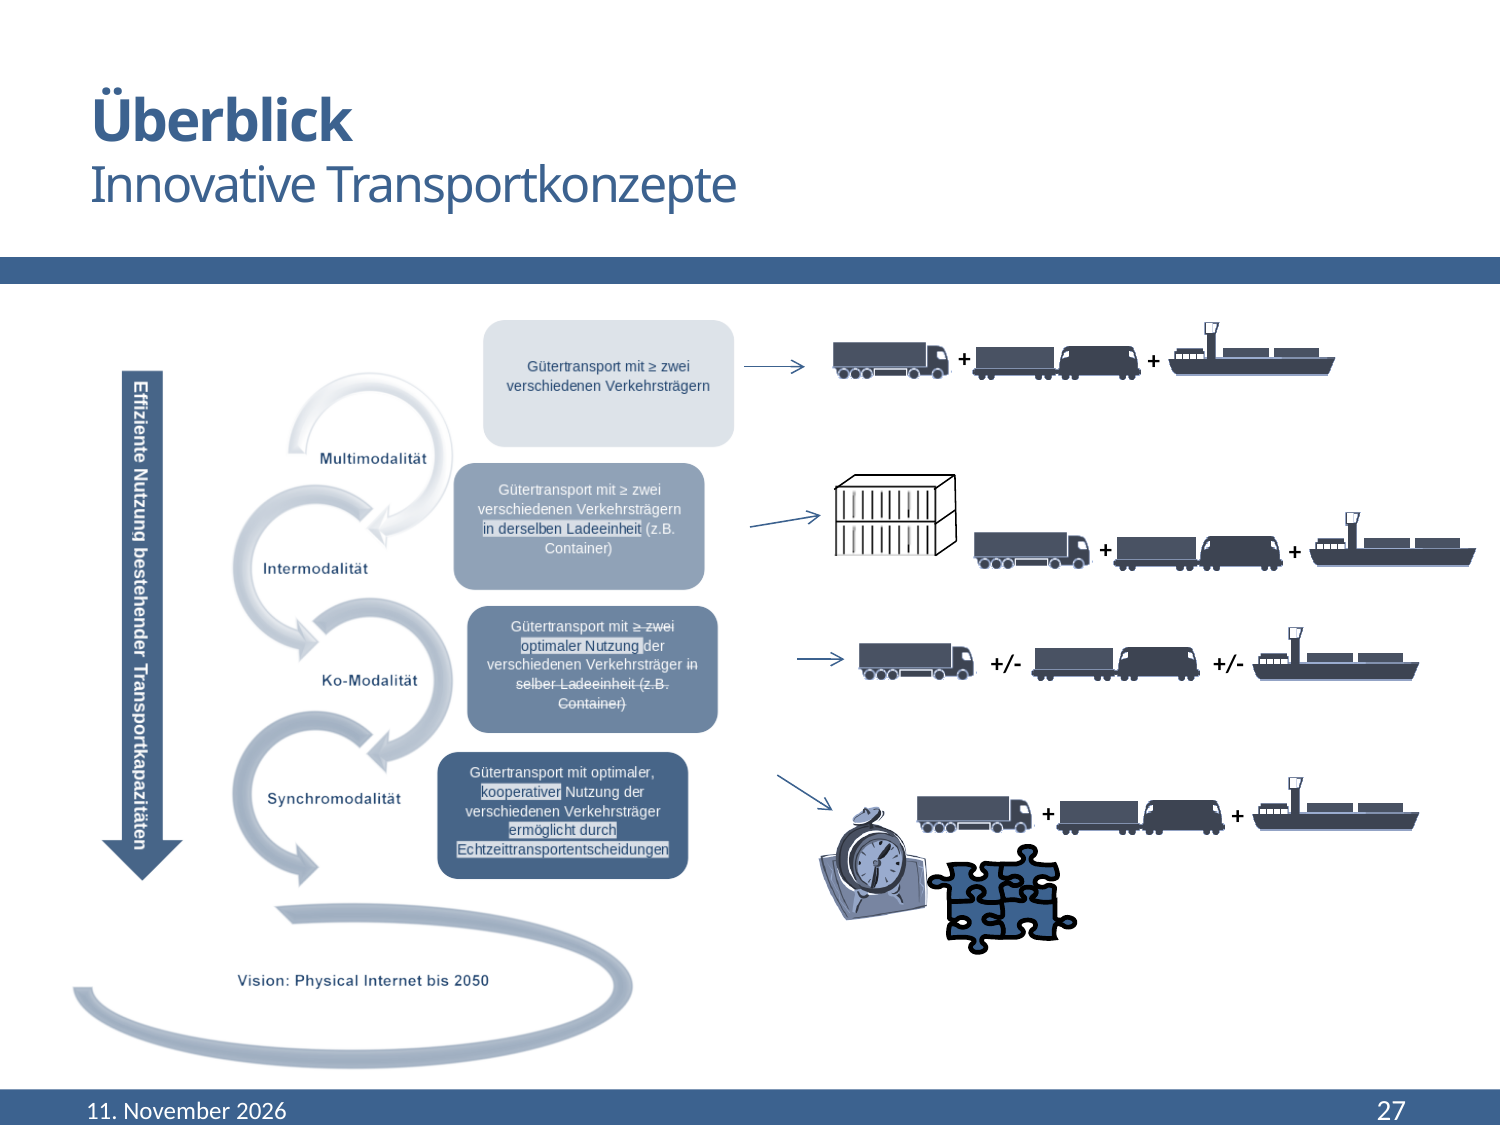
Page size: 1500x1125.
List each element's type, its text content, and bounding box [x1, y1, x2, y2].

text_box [913, 774, 1420, 838]
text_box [929, 845, 1076, 953]
picture [50, 320, 735, 1093]
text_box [776, 774, 833, 811]
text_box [854, 625, 1420, 687]
slide_number 27 [1246, 1082, 1422, 1125]
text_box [970, 510, 1478, 574]
picture [818, 805, 929, 923]
slide_number Dezember 18 [71, 1100, 547, 1125]
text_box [749, 514, 822, 528]
title Überblick Innovative Transportkonzepte [75, 66, 857, 229]
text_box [829, 320, 1337, 383]
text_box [834, 474, 957, 556]
